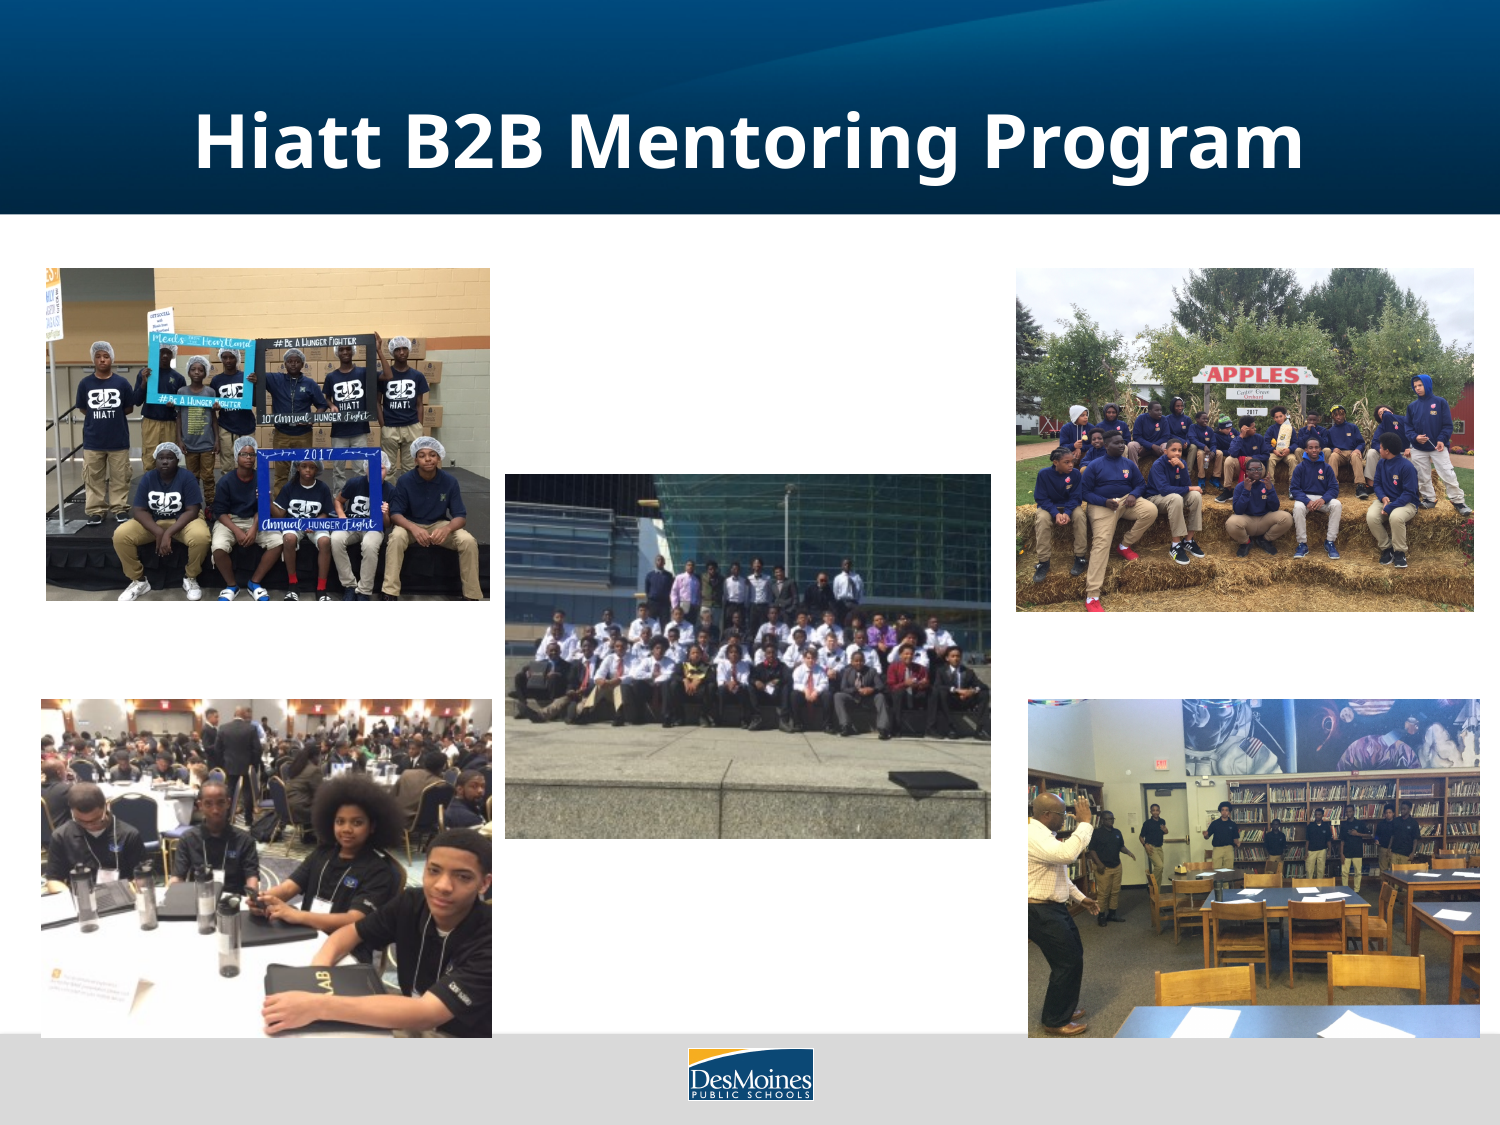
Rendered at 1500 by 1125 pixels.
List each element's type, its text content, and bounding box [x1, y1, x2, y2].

title Hiatt B2B Mentoring Program [75, 45, 1425, 233]
picture [689, 1049, 813, 1100]
picture [0, 0, 1500, 1038]
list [505, 473, 992, 839]
